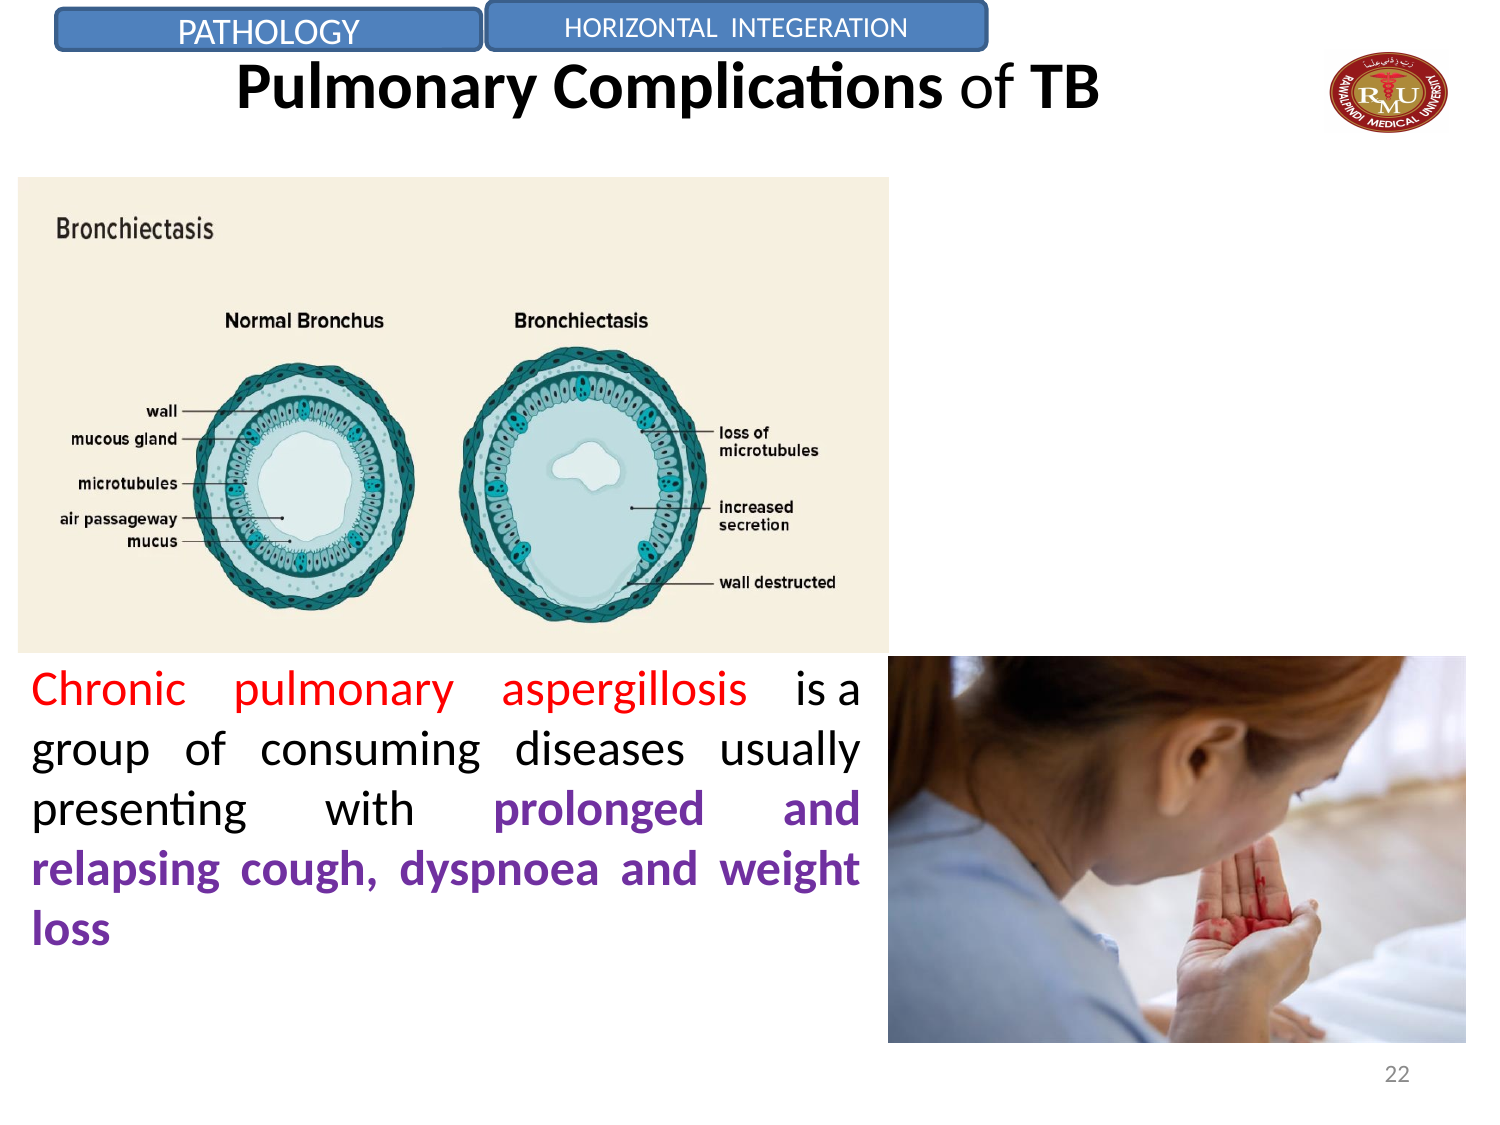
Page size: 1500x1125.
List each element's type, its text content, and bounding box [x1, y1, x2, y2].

text_box HORIZONTAL INTEGERATION [484, 0, 989, 52]
text_box PATHOLOGY [54, 6, 484, 52]
picture [1324, 49, 1449, 133]
title Pulmonary Complications of TB [55, 21, 1281, 142]
slide_number 22 [1074, 1052, 1425, 1103]
picture [888, 655, 1466, 1043]
picture [17, 176, 890, 653]
list Chronic pulmonary aspergillosis is a group of consuming diseases usually presenting with prolonged and relapsing cough, dyspnoea and weight loss [16, 659, 877, 1035]
